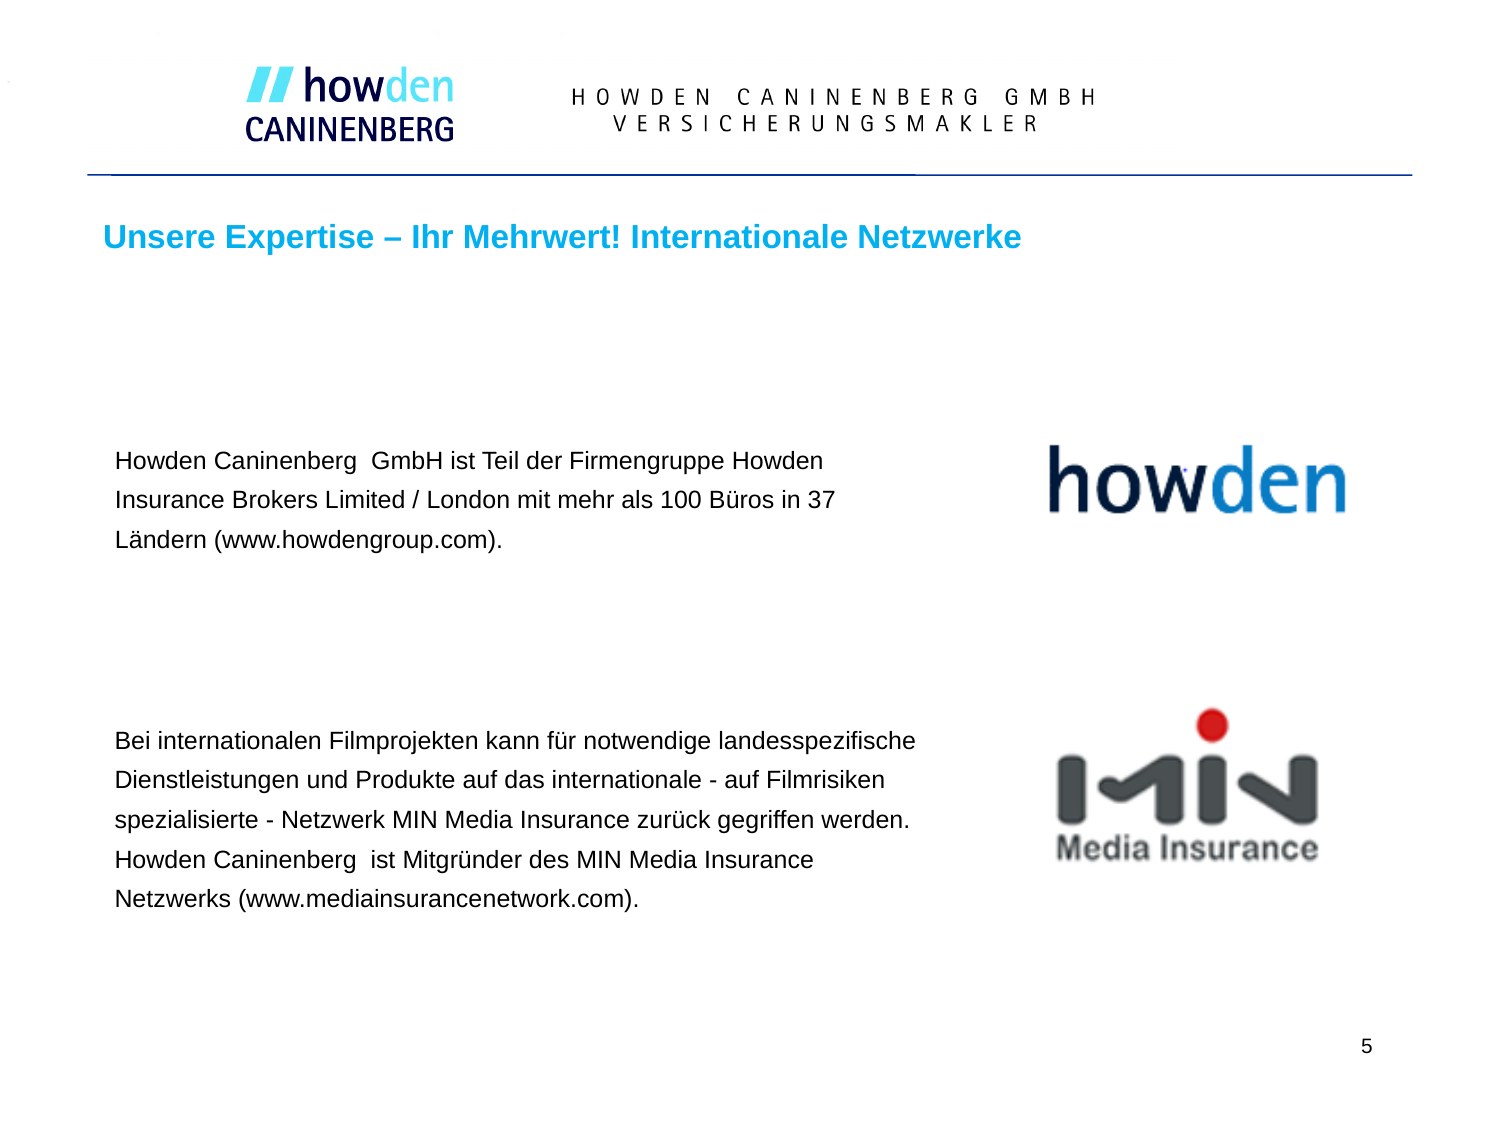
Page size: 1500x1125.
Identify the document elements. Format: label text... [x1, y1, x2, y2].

picture [1027, 420, 1365, 540]
text_box Howden Caninenberg GmbH ist Teil der Firmengruppe Howden Insurance Brokers Limited / London mit mehr als 100 Büros in 37 Ländern (www.howdengroup.com). [100, 427, 928, 561]
picture [0, 24, 1183, 163]
slide_number 5 [1074, 1024, 1388, 1101]
text_box Unsere Expertise – Ihr Mehrwert! Internationale Netzwerke [88, 208, 1211, 263]
text_box Bei internationalen Filmprojekten kann für notwendige landesspezifische Dienstleistungen und Produkte auf das internationale - auf Filmrisiken spezialisierte - Netzwerk MIN Media Insurance zurück gegriffen werden. Howden Caninenberg ist Mitgründer des MIN Media Insurance Netzwerks (www.mediainsurancenetwork.com). [99, 707, 951, 921]
picture [1027, 692, 1346, 887]
